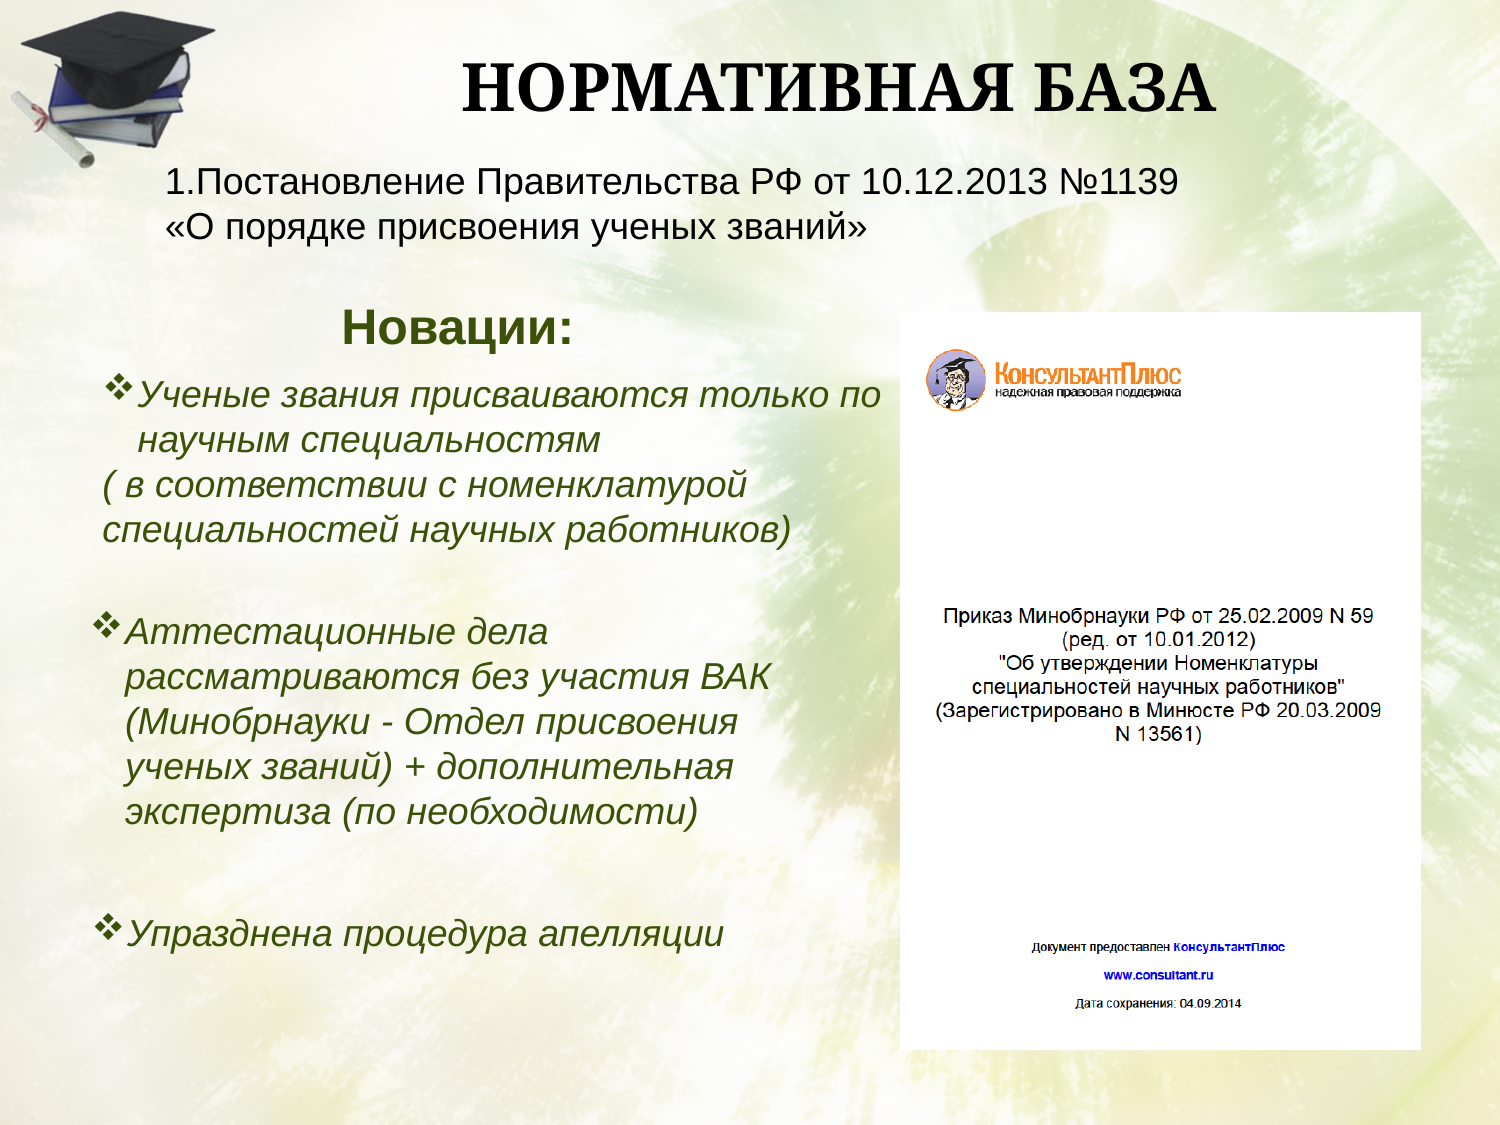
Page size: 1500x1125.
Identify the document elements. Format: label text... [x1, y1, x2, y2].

picture [0, 0, 237, 178]
title Нормативная база [362, 37, 1316, 149]
text_box Упразднена процедура апелляции [76, 901, 751, 962]
text_box Новации: [326, 287, 590, 363]
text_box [899, 312, 1422, 1051]
text_box 1.Постановление Правительства РФ от 10.12.2013 №1139 «О порядке присвоения ученых званий» [149, 149, 1500, 255]
text_box Ученые звания присваиваются только по научным специальностям ( в соответствии с номенклатурой специальностей научных работников) [87, 362, 894, 647]
text_box Аттестационные дела рассматриваются без участия ВАК (Минобрнауки - Отдел присвоения ученых званий) + дополнительная экспертиза (по необходимости) [74, 599, 825, 885]
